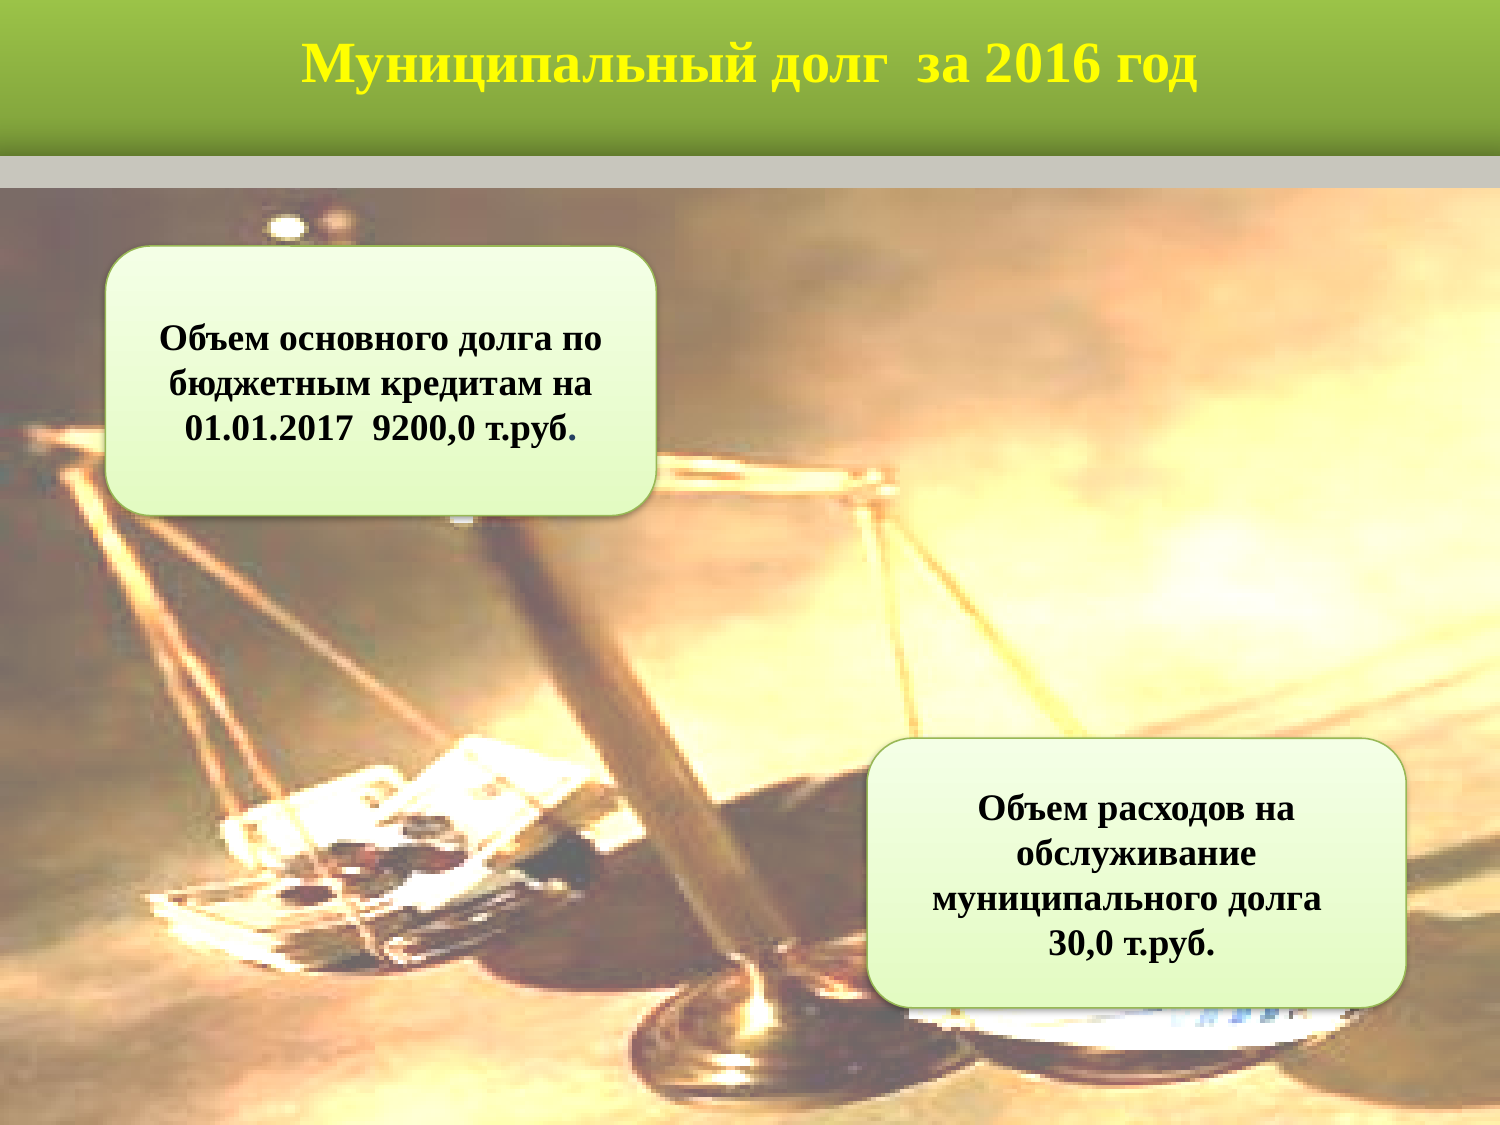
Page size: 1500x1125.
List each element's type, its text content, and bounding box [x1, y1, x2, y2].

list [0, 187, 1500, 1125]
title Муниципальный долг за 2016 год [0, 0, 1500, 128]
